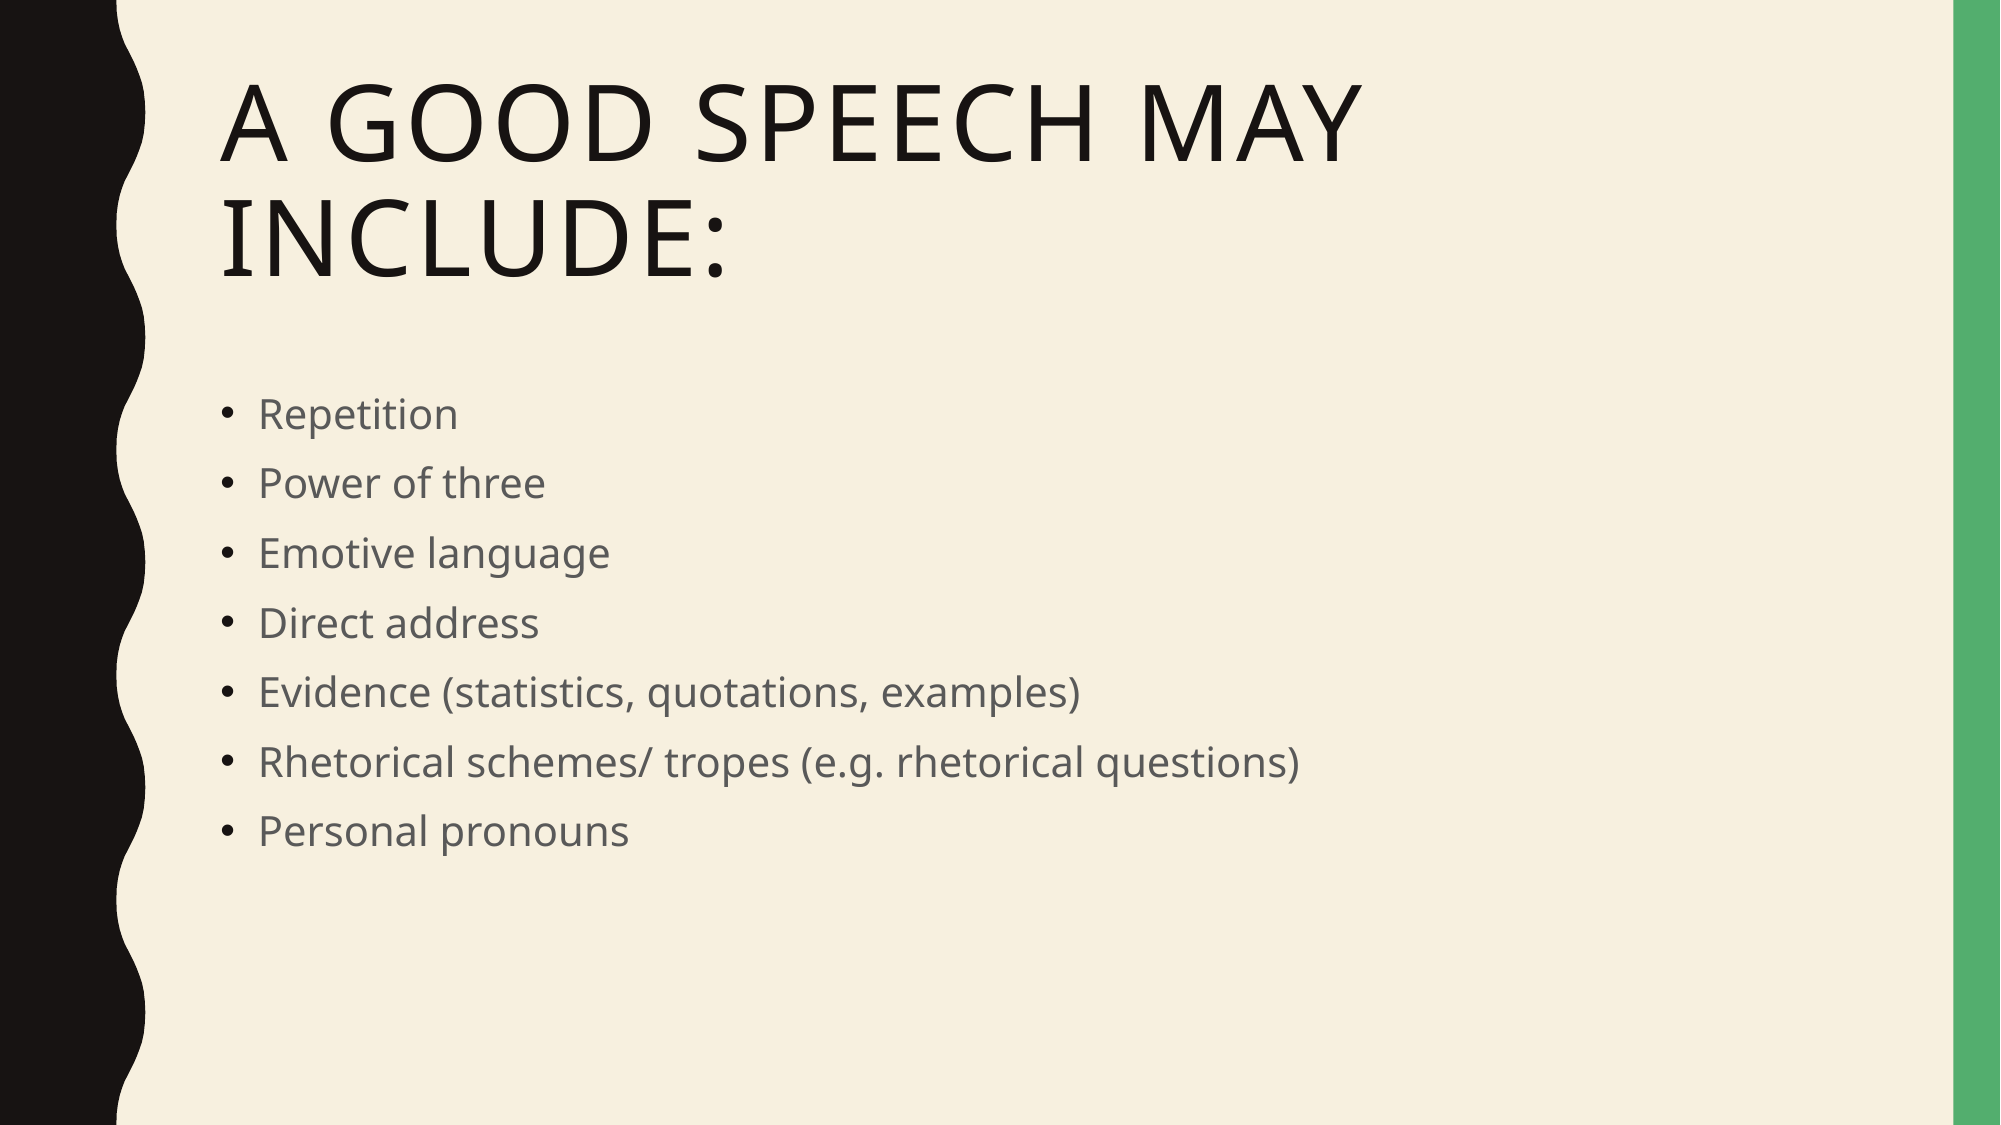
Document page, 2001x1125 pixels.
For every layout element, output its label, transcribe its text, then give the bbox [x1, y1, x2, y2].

list Repetition Power of three Emotive language Direct address Evidence (statistics, quotations, examples) Rhetorical schemes/ tropes (e.g. rhetorical questions) Personal pronouns [205, 375, 1875, 965]
title A good speech may include: [205, 62, 1875, 308]
